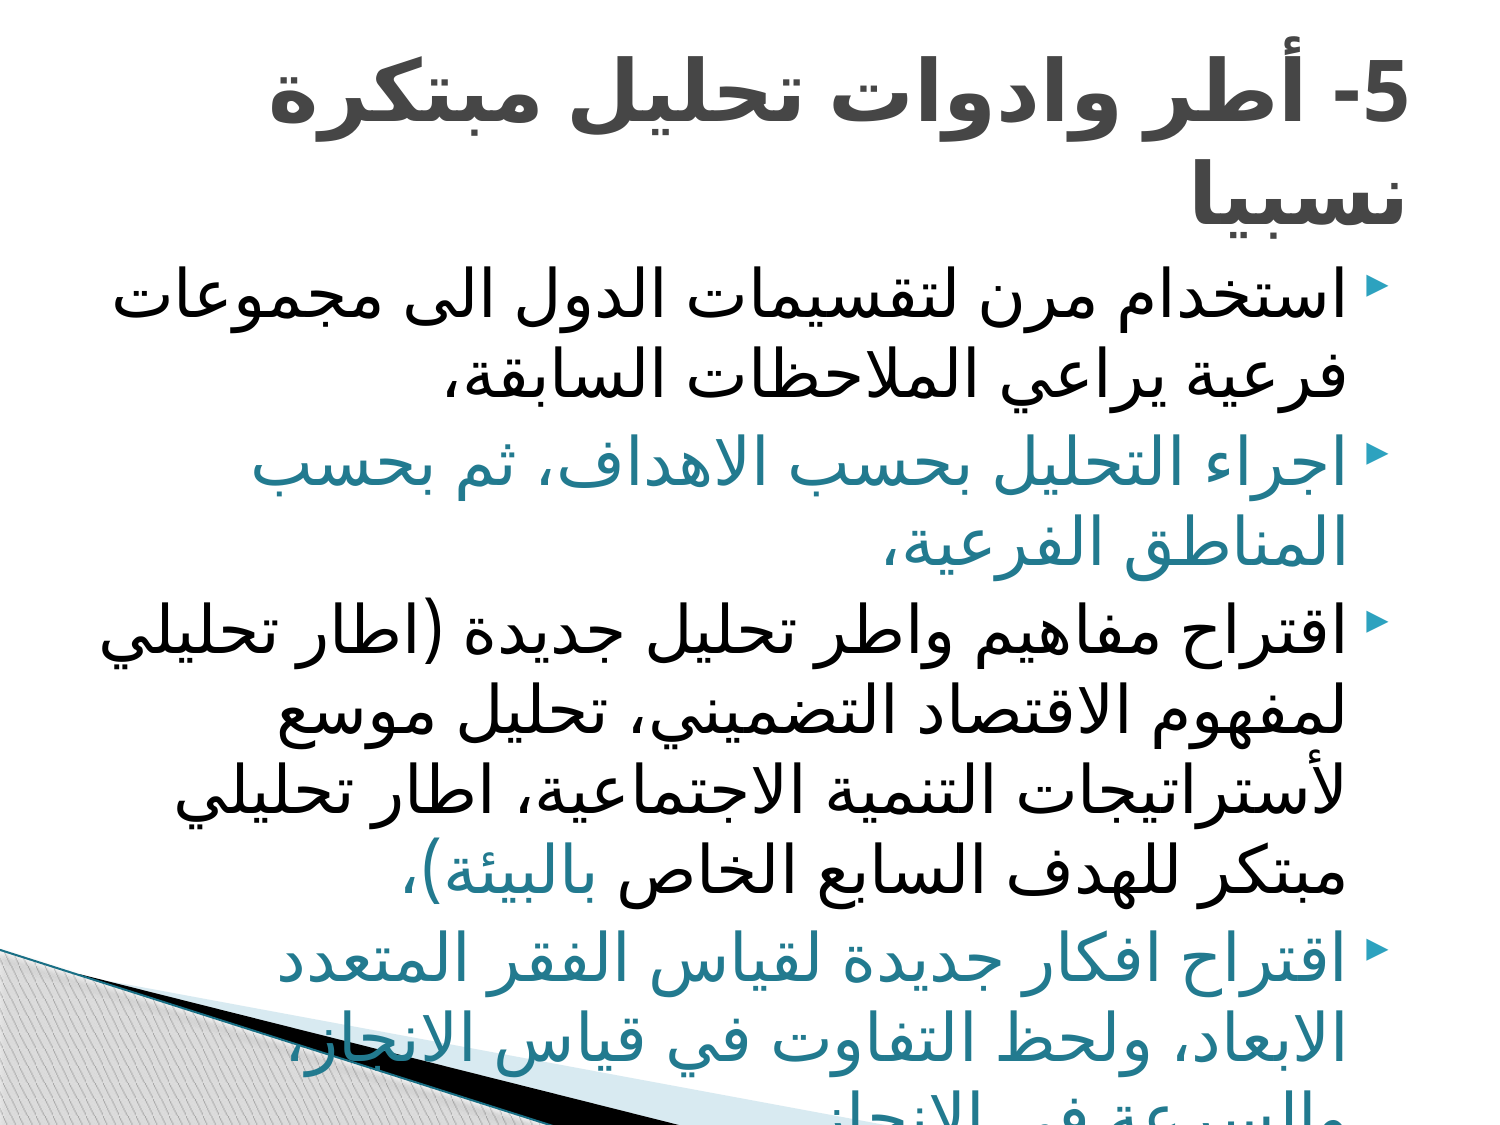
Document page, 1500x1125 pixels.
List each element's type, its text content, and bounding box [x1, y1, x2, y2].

title 5- أطر وادوات تحليل مبتكرة نسبيا [75, 45, 1425, 233]
list استخدام مرن لتقسيمات الدول الى مجموعات فرعية يراعي الملاحظات السابقة، اجراء التحليل بحسب الاهداف، ثم بحسب المناطق الفرعية، اقتراح مفاهيم واطر تحليل جديدة (اطار تحليلي لمفهوم الاقتصاد التضميني، تحليل موسع لأستراتيجات التنمية الاجتماعية، اطار تحليلي مبتكر للهدف السابع الخاص بالبيئة)، اقتراح افكار جديدة لقياس الفقر المتعدد الابعاد، ولحظ التفاوت في قياس الانجاز، والسرعة في الانجاز. [75, 243, 1425, 986]
